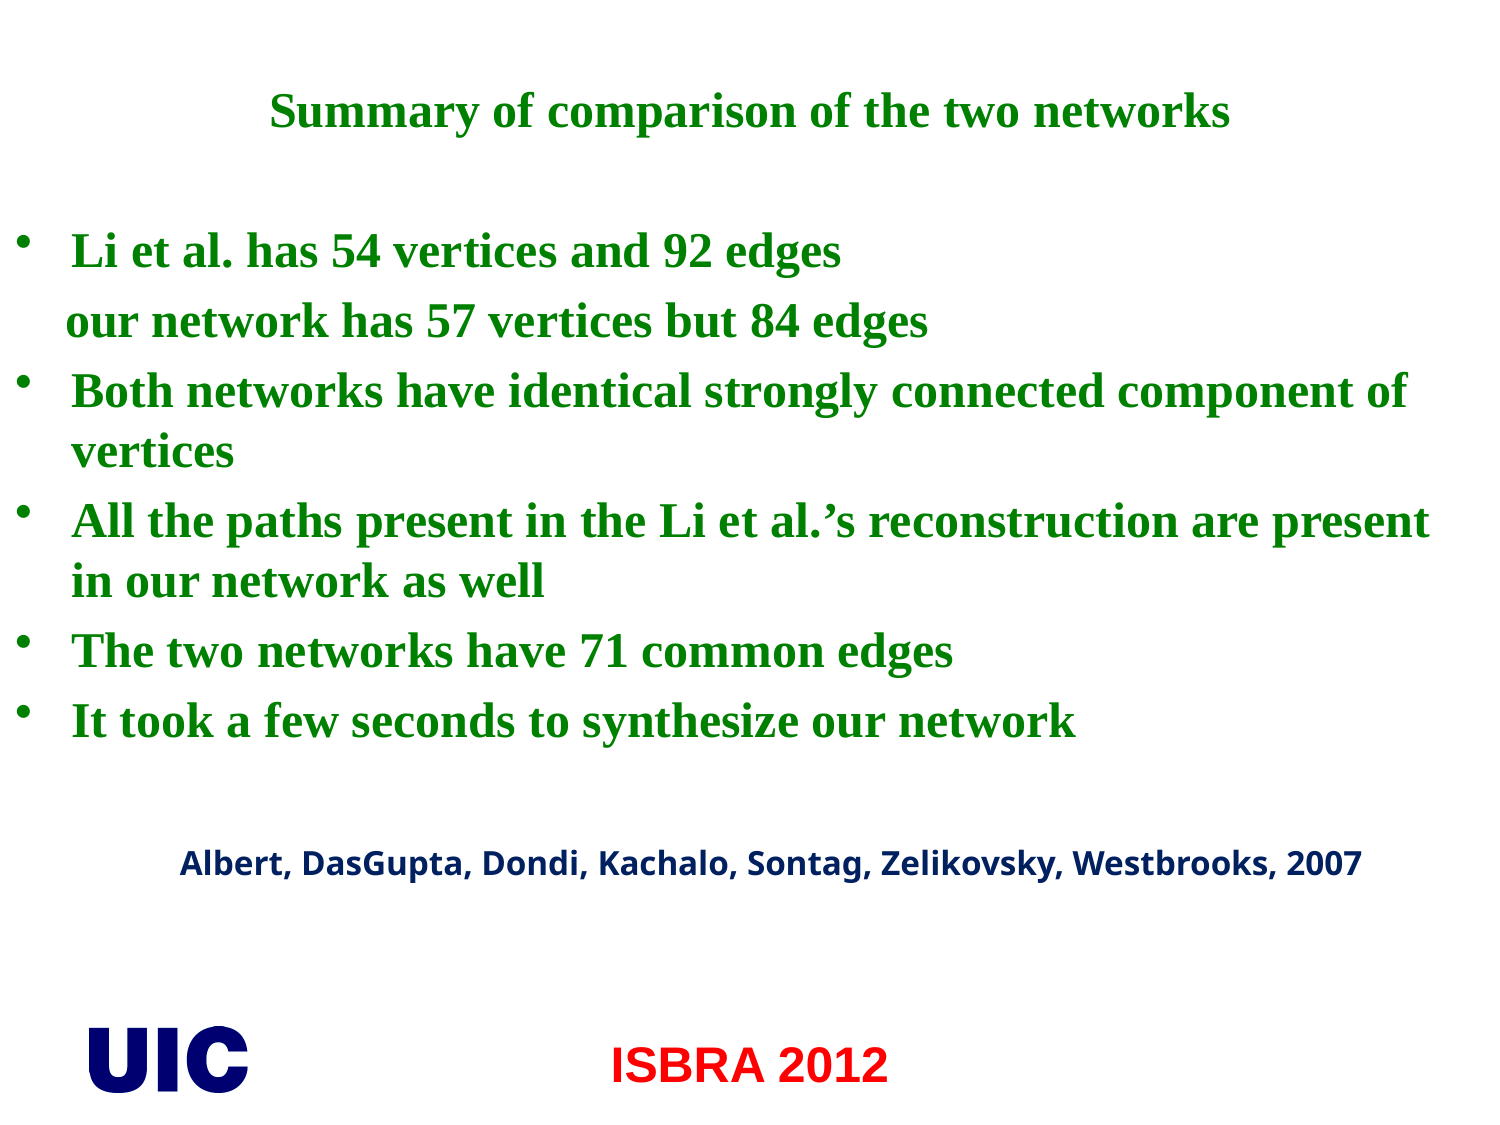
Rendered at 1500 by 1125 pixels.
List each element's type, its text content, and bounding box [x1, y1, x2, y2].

footer ISBRA 2012 [512, 1024, 988, 1103]
picture [89, 1026, 248, 1093]
list Summary of comparison of the two networks Li et al. has 54 vertices and 92 edges our network has 57 vertices but 84 edges Both networks have identical strongly connected component of vertices All the paths present in the Li et al.’s reconstruction are present in our network as well The two networks have 71 common edges It took a few seconds to synthesize our network [0, 0, 1500, 801]
text_box Albert, DasGupta, Dondi, Kachalo, Sontag, Zelikovsky, Westbrooks, 2007 [165, 834, 1380, 889]
